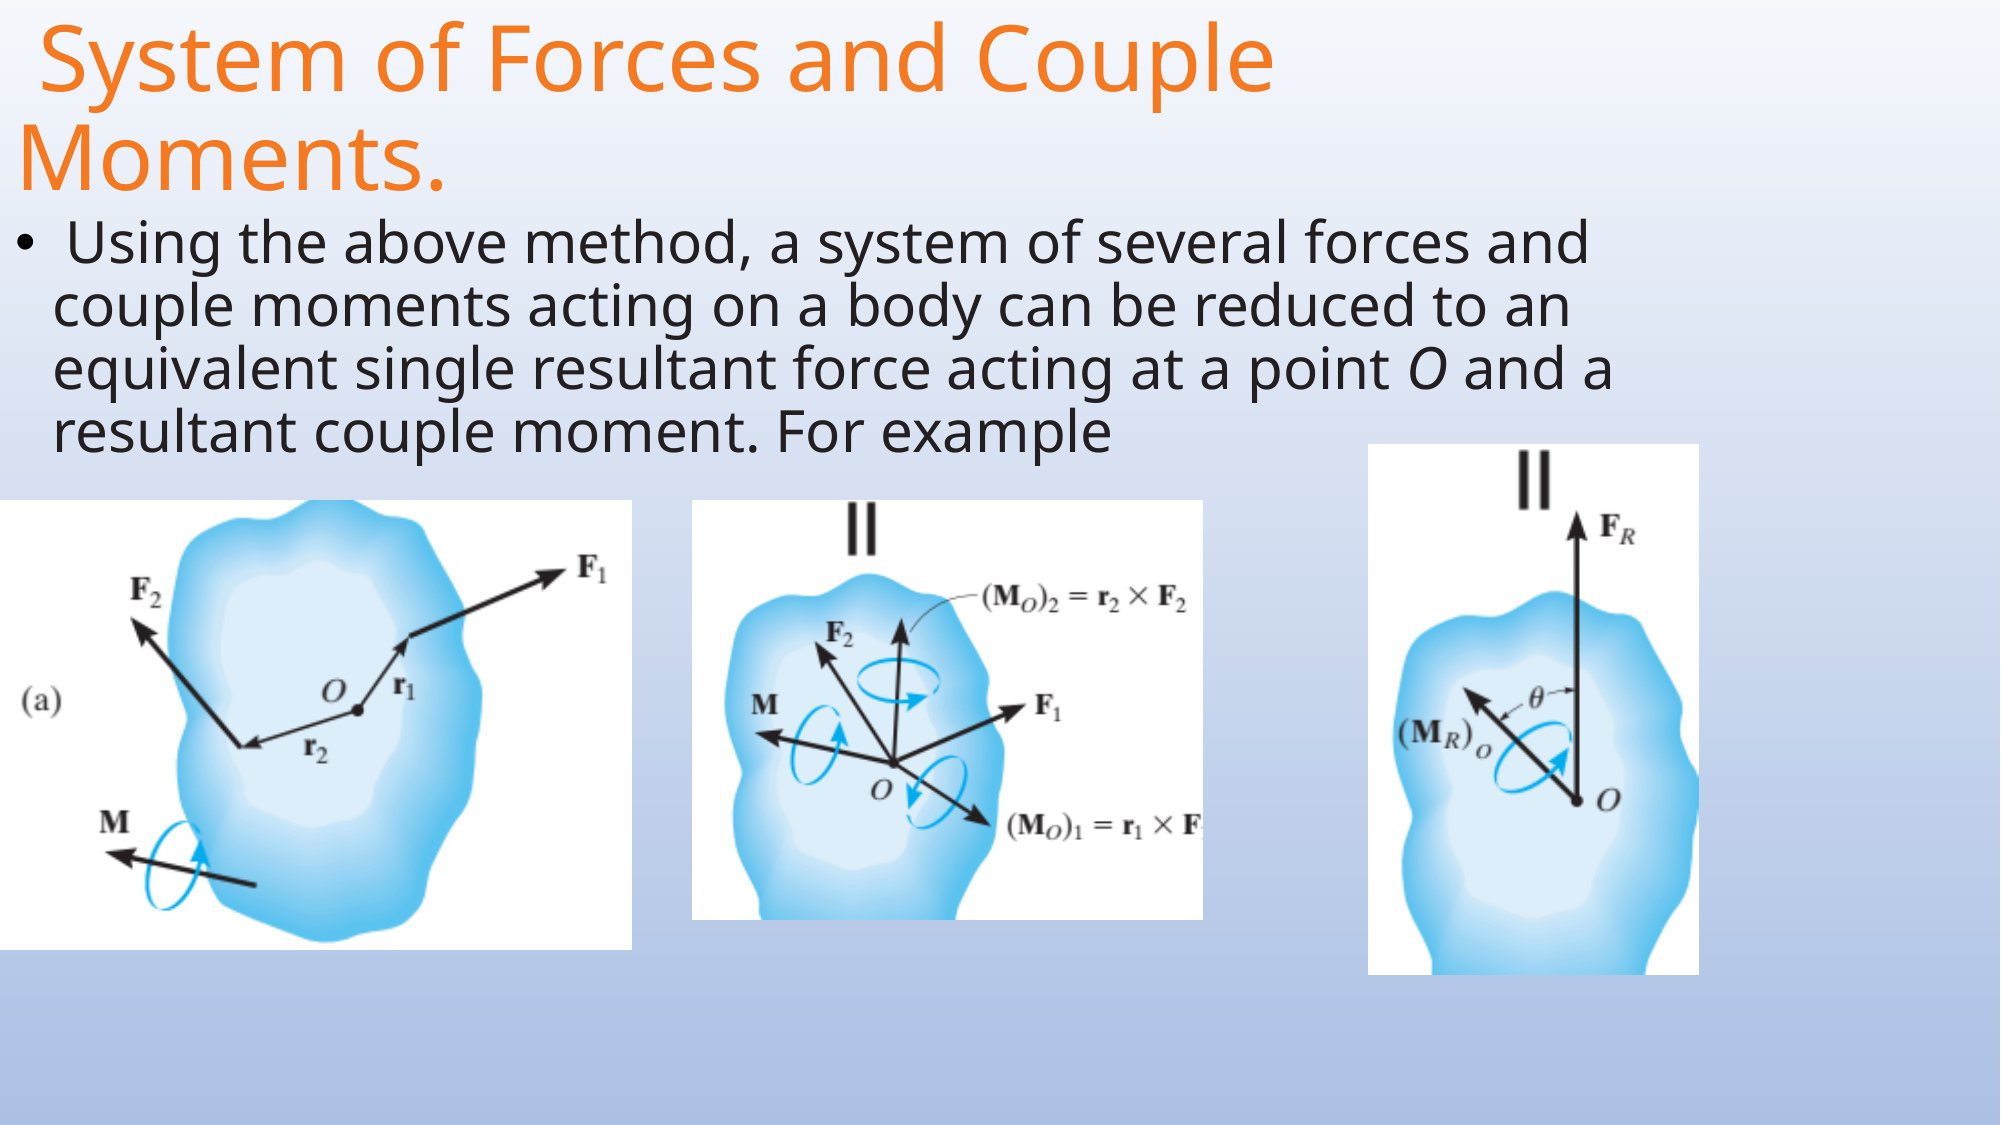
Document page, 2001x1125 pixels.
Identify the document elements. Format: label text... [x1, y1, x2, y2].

picture [0, 500, 632, 950]
title System of Forces and Couple Moments. [0, 3, 1725, 205]
picture [692, 500, 1203, 920]
list Using the above method, a system of several forces and couple moments acting on a body can be reduced to an equivalent single resultant force acting at a point O and a resultant couple moment. For example [0, 205, 1725, 920]
picture [1368, 444, 1699, 975]
